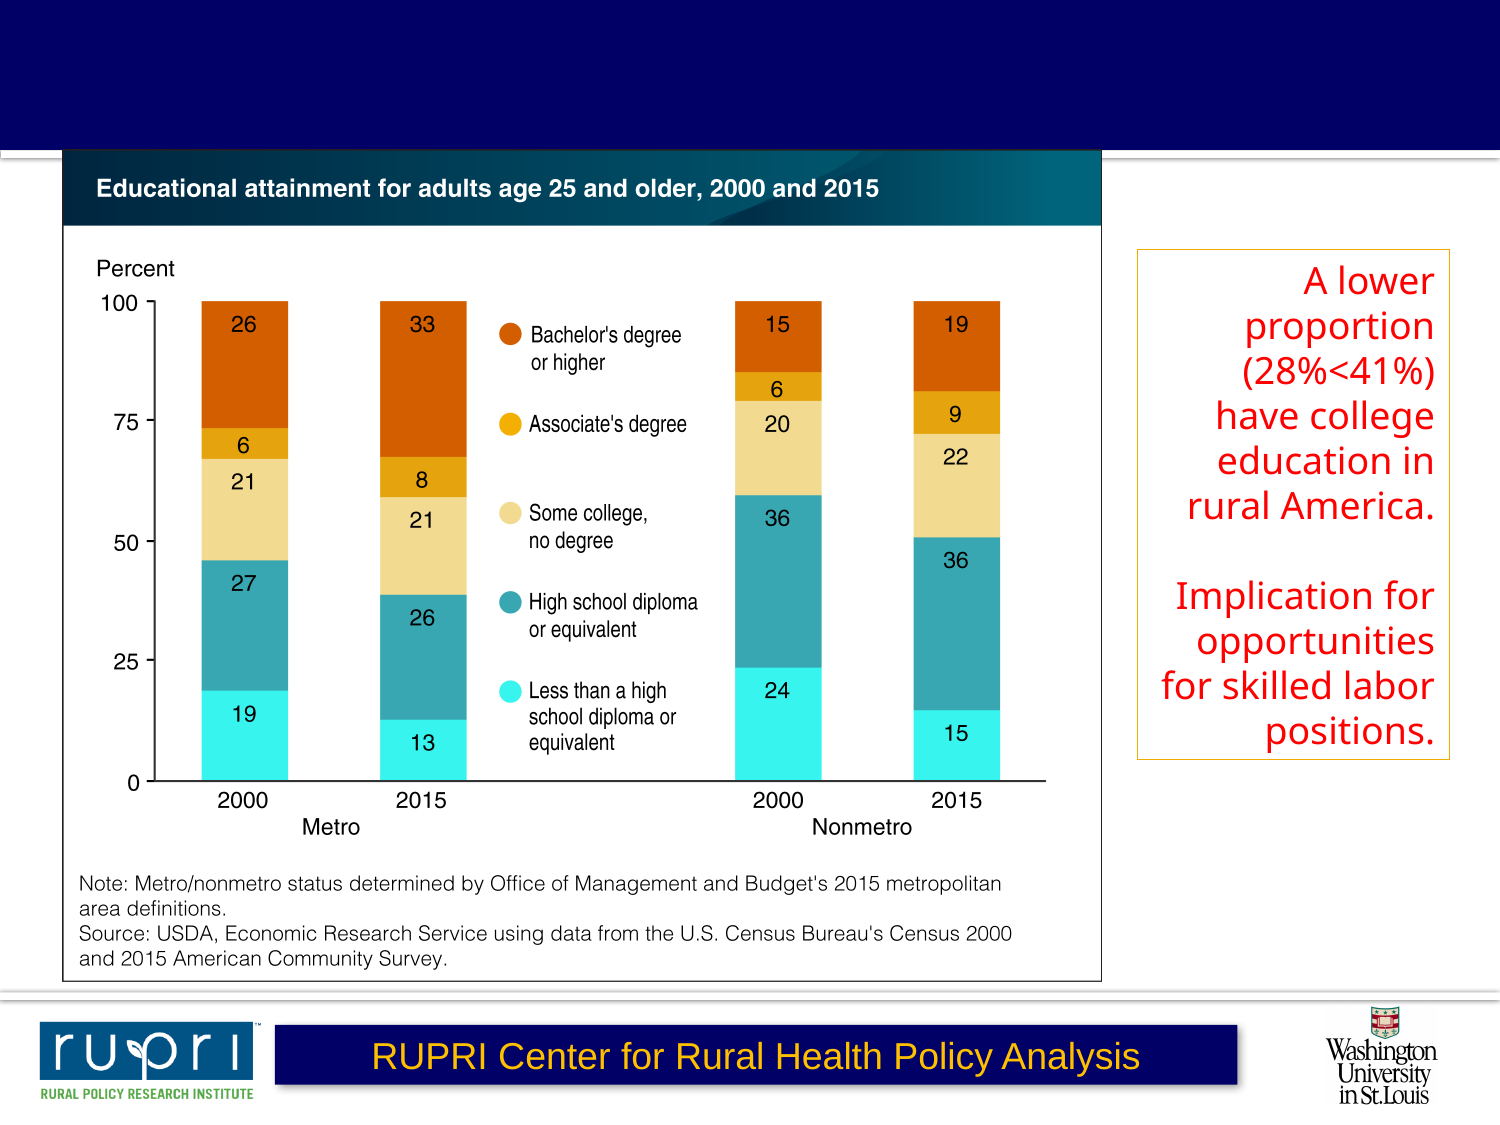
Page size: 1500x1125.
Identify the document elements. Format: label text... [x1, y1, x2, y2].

picture [585, 184, 595, 196]
picture [854, 180, 861, 196]
picture [434, 179, 445, 197]
picture [753, 180, 764, 196]
picture [711, 180, 722, 196]
picture [449, 184, 460, 197]
picture [470, 180, 477, 196]
picture [349, 184, 360, 196]
picture [363, 180, 370, 196]
picture [259, 180, 265, 196]
picture [268, 180, 274, 196]
picture [514, 184, 526, 202]
picture [674, 184, 685, 196]
picture [404, 184, 410, 196]
picture [659, 179, 670, 196]
picture [480, 184, 490, 196]
picture [725, 180, 736, 196]
picture [600, 184, 610, 196]
text_box A lower proportion (28%<41%) have college education in rural America. Implication for opportunities for skilled labor positions. [1137, 249, 1450, 760]
picture [867, 180, 878, 196]
picture [529, 184, 540, 196]
picture [37, 1019, 263, 1101]
picture [550, 180, 561, 196]
picture [789, 184, 799, 196]
picture [420, 184, 430, 196]
picture [688, 184, 695, 196]
picture [803, 179, 815, 196]
picture [379, 179, 385, 196]
picture [388, 184, 400, 197]
picture [313, 184, 331, 196]
picture [614, 179, 626, 196]
picture [335, 184, 346, 196]
picture [825, 180, 836, 196]
picture [62, 149, 1102, 982]
picture [1325, 1006, 1438, 1105]
picture [839, 180, 850, 196]
picture [774, 184, 784, 196]
picture [564, 180, 575, 196]
picture [500, 184, 510, 197]
picture [276, 184, 287, 196]
picture [298, 184, 309, 196]
picture [636, 184, 649, 197]
picture [739, 180, 750, 196]
